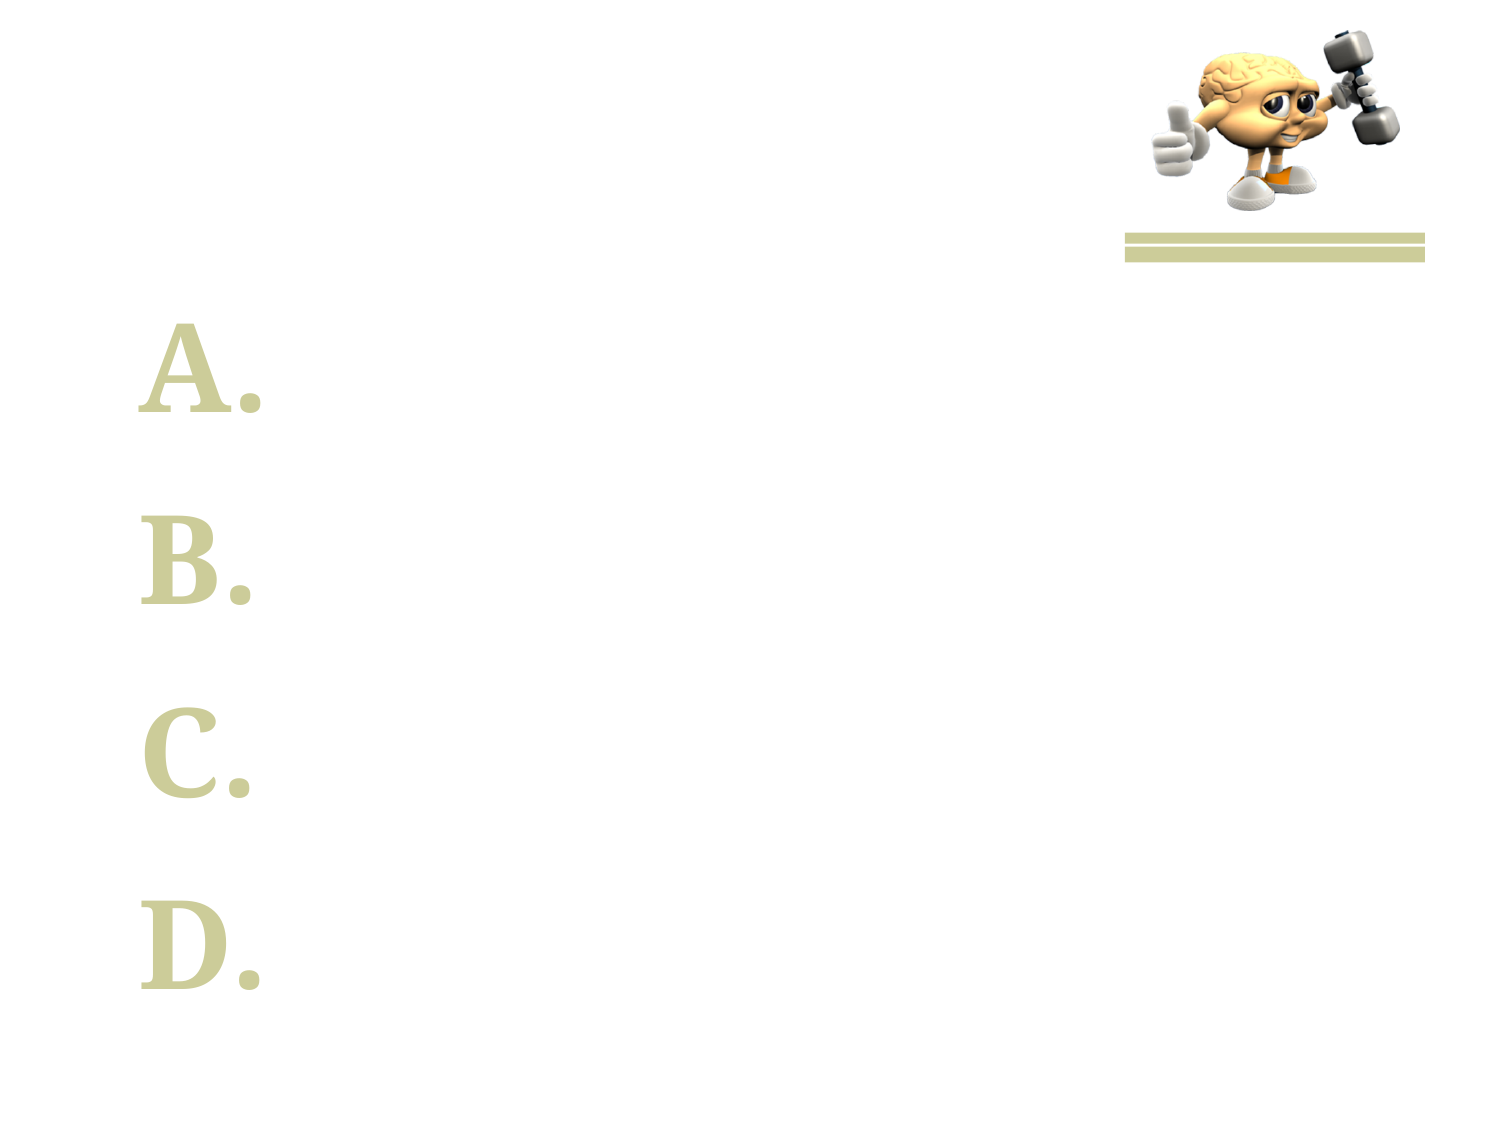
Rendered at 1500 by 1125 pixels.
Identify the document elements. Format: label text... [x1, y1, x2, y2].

picture [1151, 30, 1400, 211]
list Equador Colômbia Peru Venezuela [123, 267, 1500, 1083]
